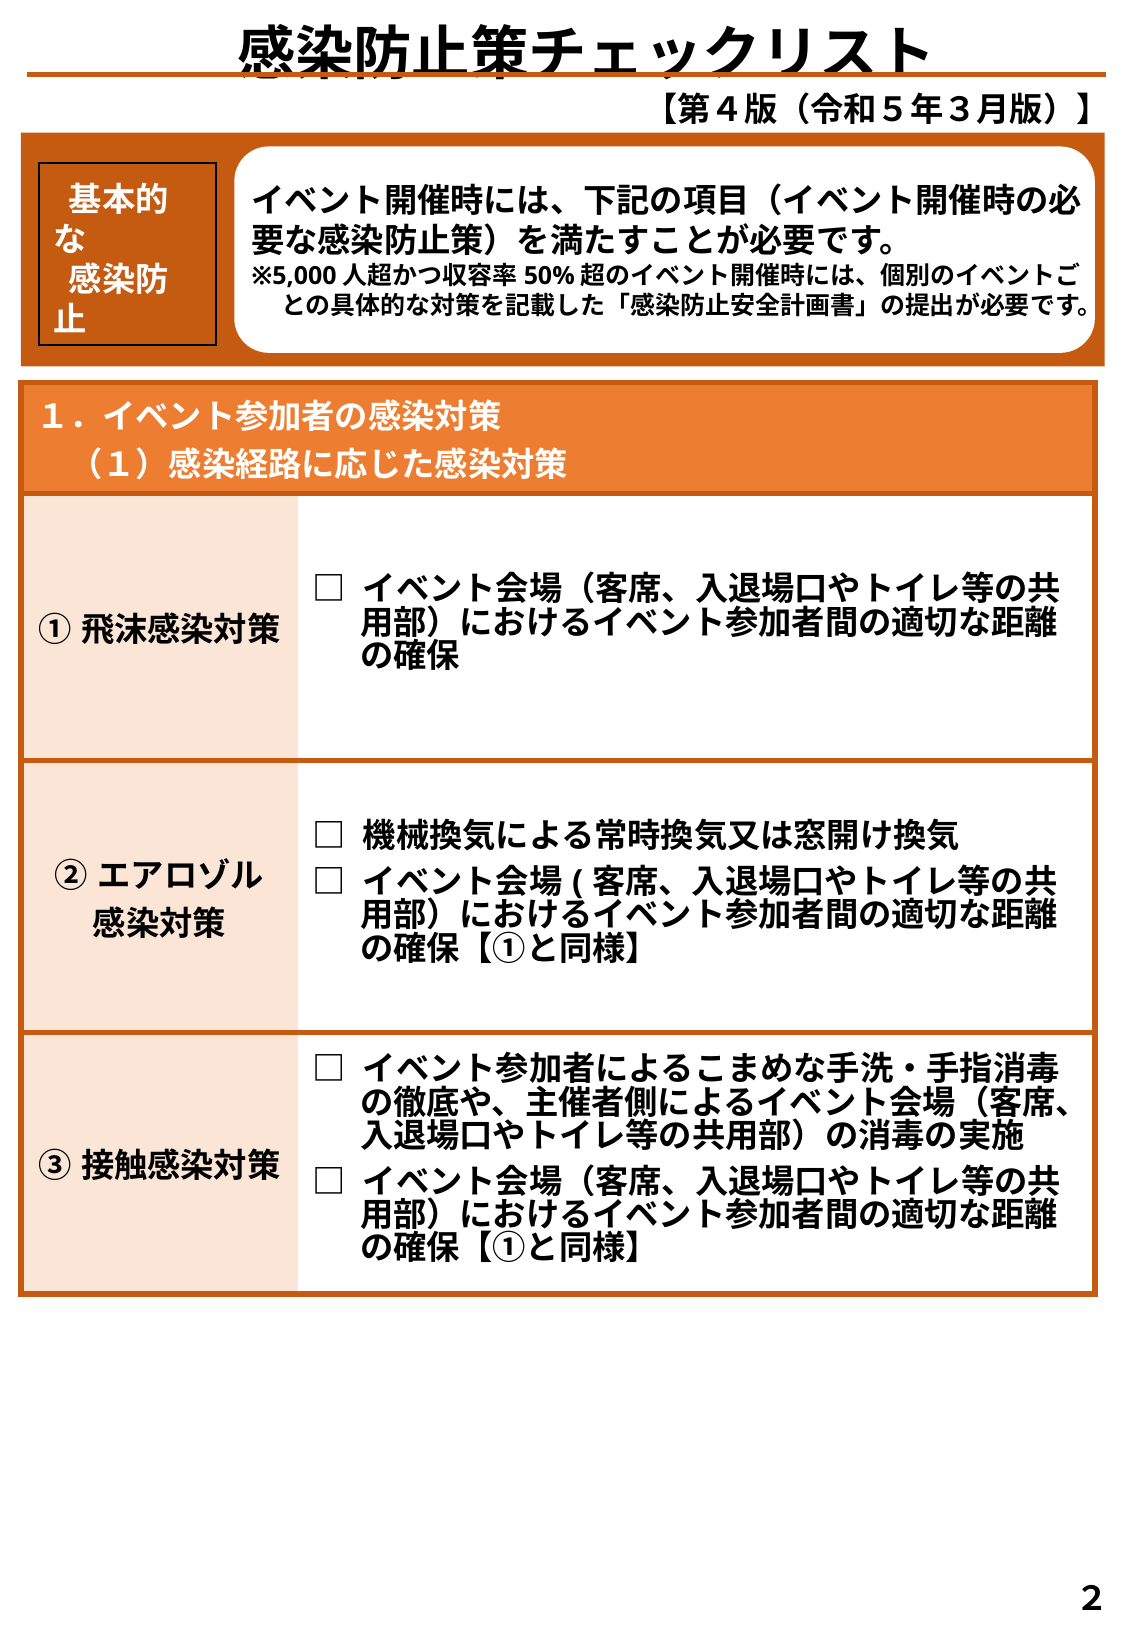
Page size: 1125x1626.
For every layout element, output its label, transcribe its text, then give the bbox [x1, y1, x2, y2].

table_cell ①飛沫感染対策 [24, 496, 298, 758]
table_header １．イベント参加者の感染対策 （１）感染経路に応じた感染対策 [24, 385, 1092, 491]
table_cell □ 機械換気による常時換気又は窓開け換気 □ イベント会場(客席、入退場口やトイレ等の共用部）におけるイベント参加者間の適切な距離の確保【①と同様】 [298, 763, 1092, 1030]
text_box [20, 132, 1113, 367]
text_box ２ [1048, 1569, 1125, 1625]
text_box 【第４版（令和５年３月版）】 [610, 95, 1125, 136]
table_cell ③接触感染対策 [24, 1035, 298, 1291]
table_cell ②エアロゾル 感染対策 [24, 763, 298, 1030]
table_cell □ イベント会場（客席、入退場口やトイレ等の共用部）におけるイベント参加者間の適切な距離の確保 [298, 496, 1092, 758]
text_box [0, 8, 1125, 95]
table_cell □ イベント参加者によるこまめな手洗・手指消毒の徹底や、主催者側によるイベント会場（客席、入退場口やトイレ等の共用部）の消毒の実施 □ イベント会場（客席、入退場口やトイレ等の共用部）におけるイベント参加者間の適切な距離の確保【①と同様】 [298, 1035, 1092, 1291]
